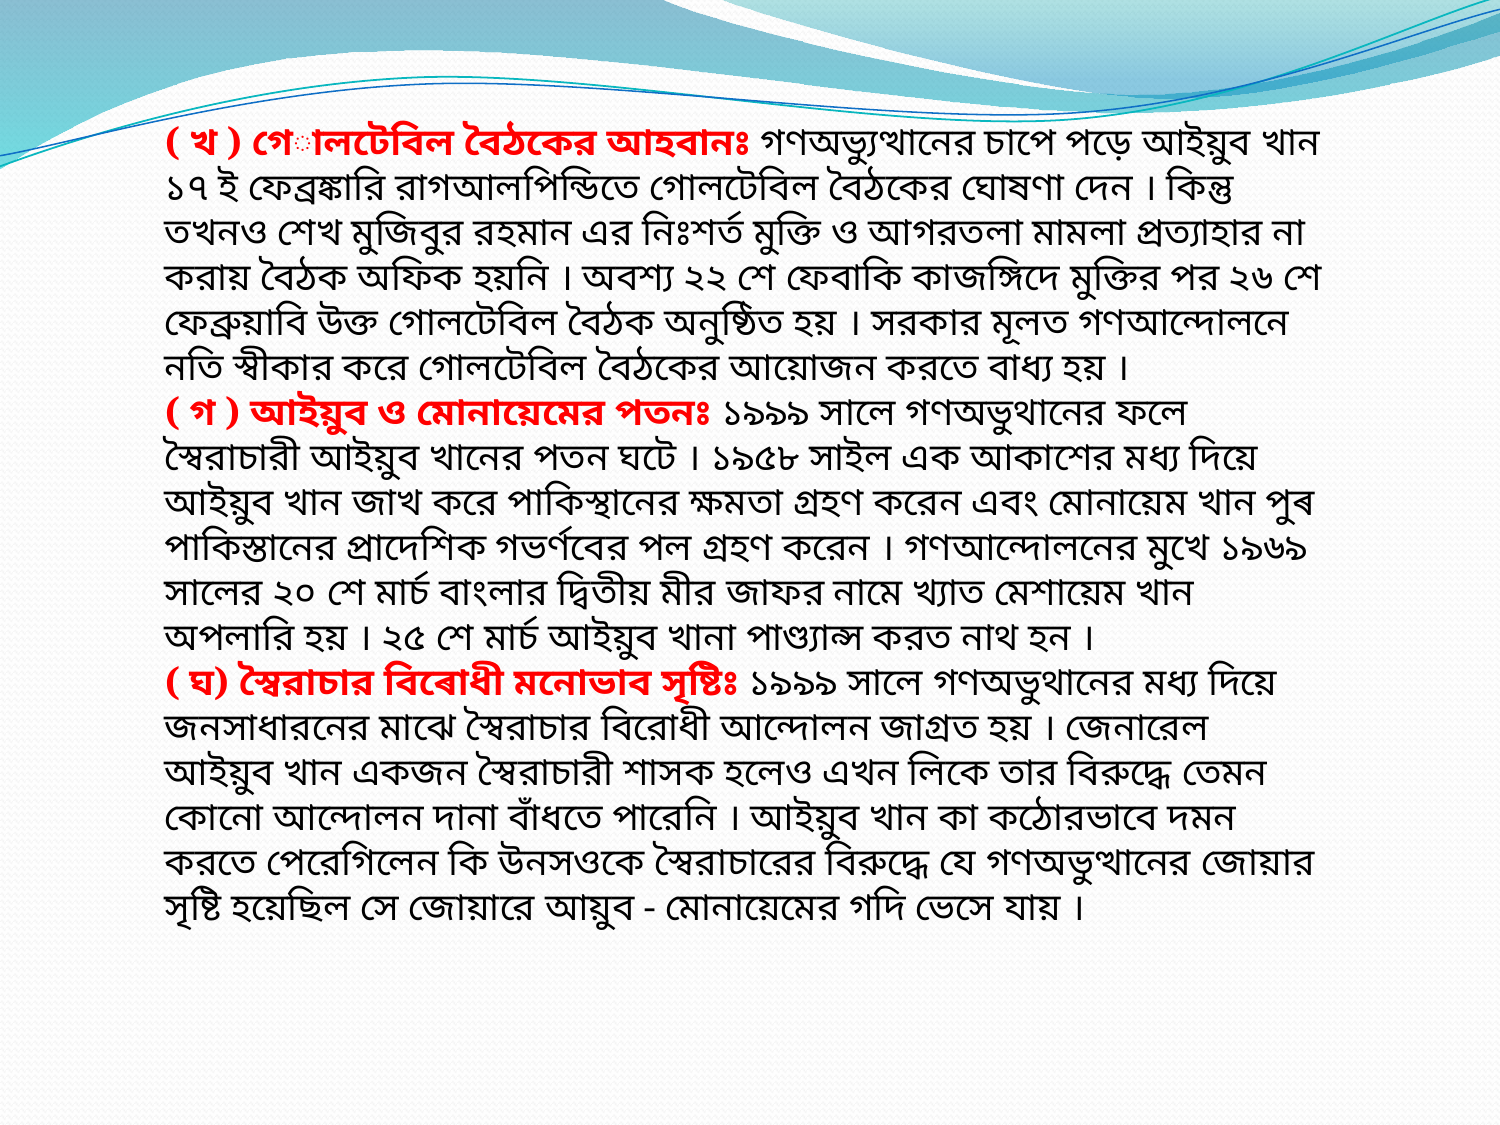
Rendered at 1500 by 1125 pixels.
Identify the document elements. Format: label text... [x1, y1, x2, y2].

text_box ( খ ) গোলটেবিল বৈঠকের আহবানঃ গণঅভ্যুত্থানের চাপে পড়ে আইয়ুব খান ১৭ ই ফেব্রঙ্কারি রাগআলপিন্ডিতে গোলটেবিল বৈঠকের ঘোষণা দেন । কিন্তু তখনও শেখ মুজিবুর রহমান এর নিঃশর্ত মুক্তি ও আগরতলা মামলা প্রত্যাহার না করায় বৈঠক অফিক হয়নি । অবশ্য ২২ শে ফেবাকি কাজঙ্গিদে মুক্তির পর ২৬ শে ফেব্রুয়াবি উক্ত গোলটেবিল বৈঠক অনুষ্ঠিত হয় । সরকার মূলত গণআন্দোলনে নতি স্বীকার করে গোলটেবিল বৈঠকের আয়োজন করতে বাধ্য হয় । ( গ ) আইয়ুব ও মোনায়েমের পতনঃ ১৯৯৯ সালে গণঅভুথানের ফলে স্বৈরাচারী আইয়ুব খানের পতন ঘটে । ১৯৫৮ সাইল এক আকাশের মধ্য দিয়ে আইয়ুব খান জাখ করে পাকিস্থানের ক্ষমতা গ্রহণ করেন এবং মোনায়েম খান পুৰ পাকিস্তানের প্রাদেশিক গভর্ণবের পল গ্রহণ করেন । গণআন্দোলনের মুখে ১৯৬৯ সালের ২০ শে মার্চ বাংলার দ্বিতীয় মীর জাফর নামে খ্যাত মেশায়েম খান অপলারি হয় । ২৫ শে মার্চ আইয়ুব খানা পাণ্ড্যান্স করত নাথ হন । ( ঘ) স্বৈরাচার বিৰোধী মনোভাব সৃষ্টিঃ ১৯৯৯ সালে গণঅভুথানের মধ্য দিয়ে জনসাধারনের মাঝে স্বৈরাচার বিরোধী আন্দোলন জাগ্রত হয় । জেনারেল আইয়ুব খান একজন স্বৈরাচারী শাসক হলেও এখন লিকে তার বিরুদ্ধে তেমন কোনো আন্দোলন দানা বাঁধতে পারেনি । আইয়ুব খান কা কঠোরভাবে দমন করতে পেরেগিলেন কি উনসওকে স্বৈরাচারের বিরুদ্ধে যে গণঅভুত্থানের জোয়ার সৃষ্টি হয়েছিল সে জোয়ারে আয়ুব - মোনায়েমের গদি ভেসে যায় । [149, 110, 1338, 935]
